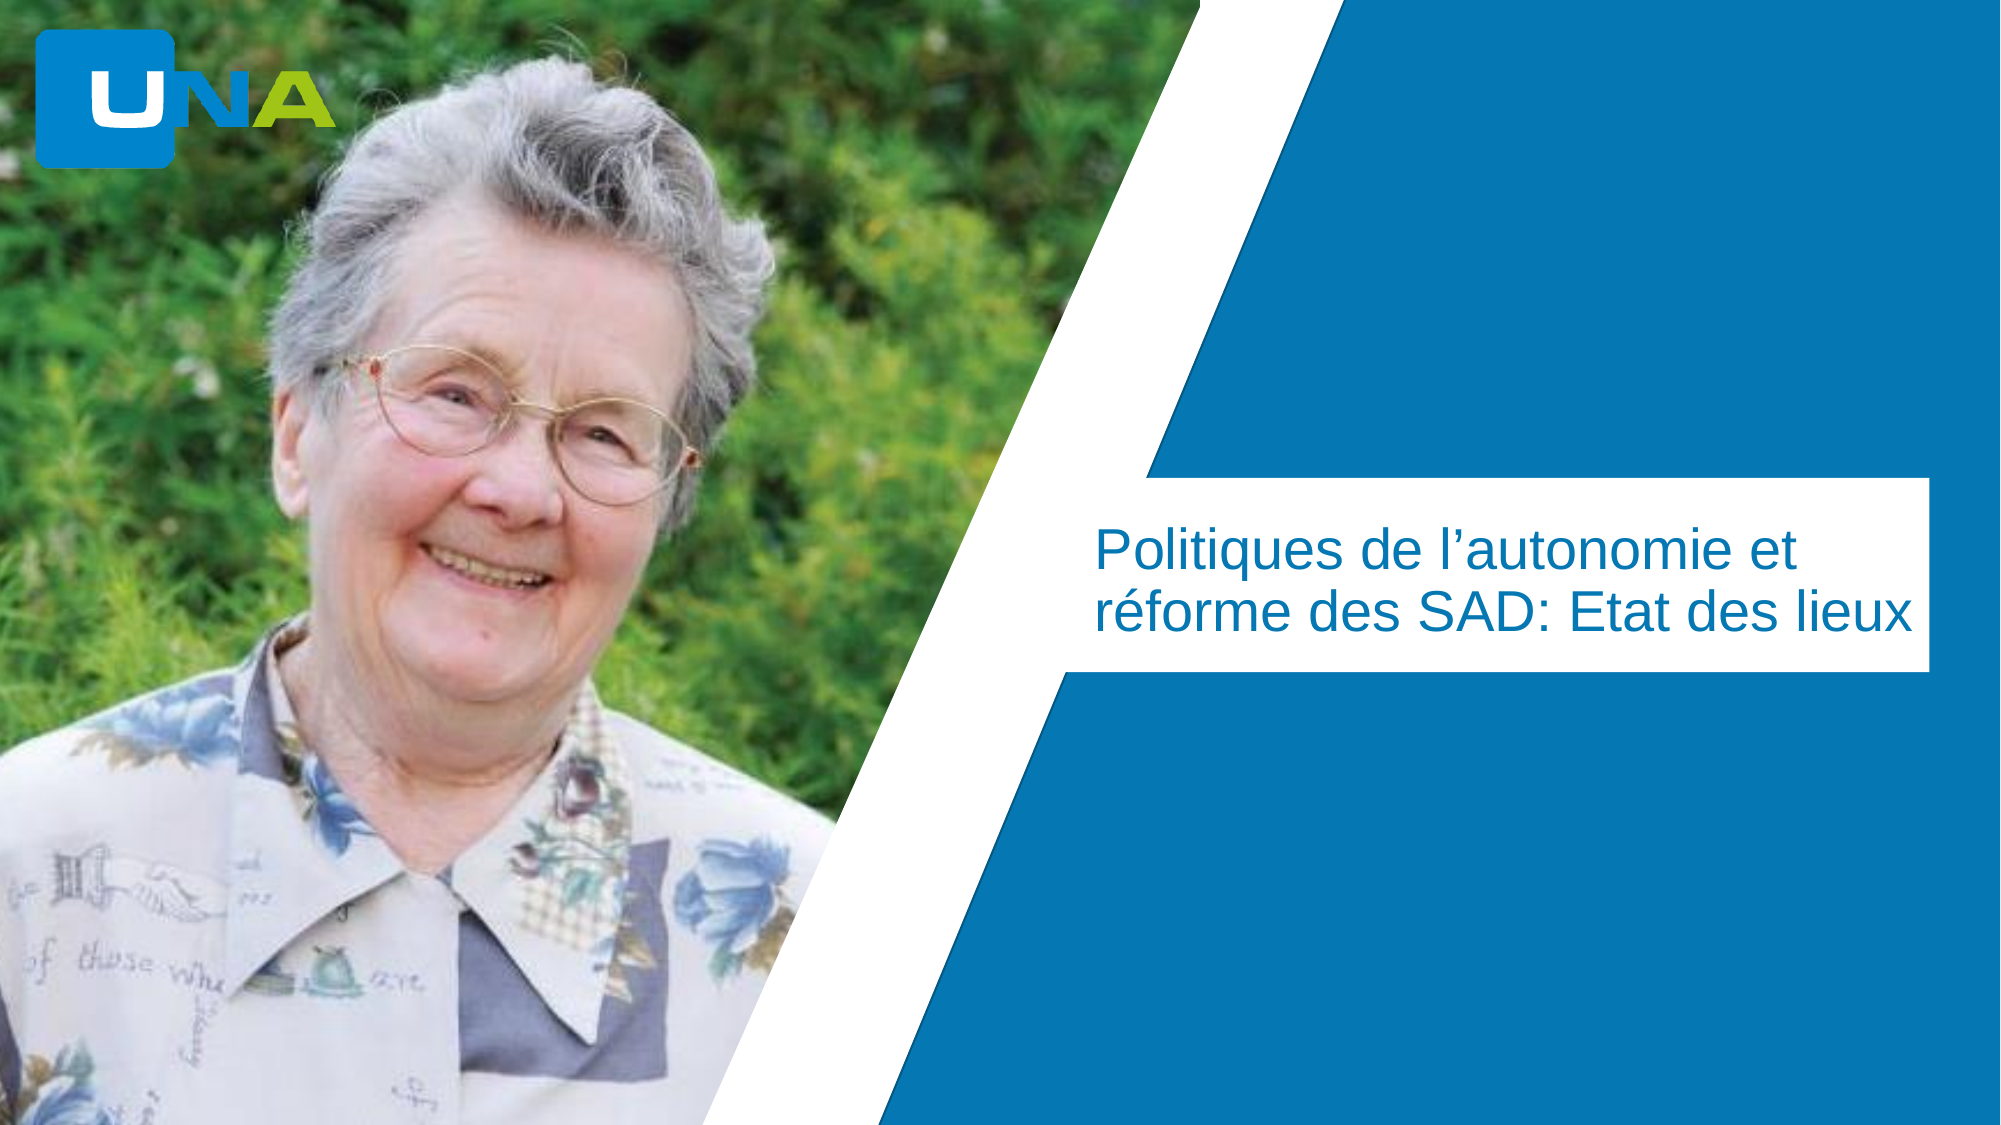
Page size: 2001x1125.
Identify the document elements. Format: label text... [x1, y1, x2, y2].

picture [0, 0, 1200, 1125]
title Politiques de l’autonomie et réforme des SAD: Etat des lieux [1079, 502, 1939, 662]
